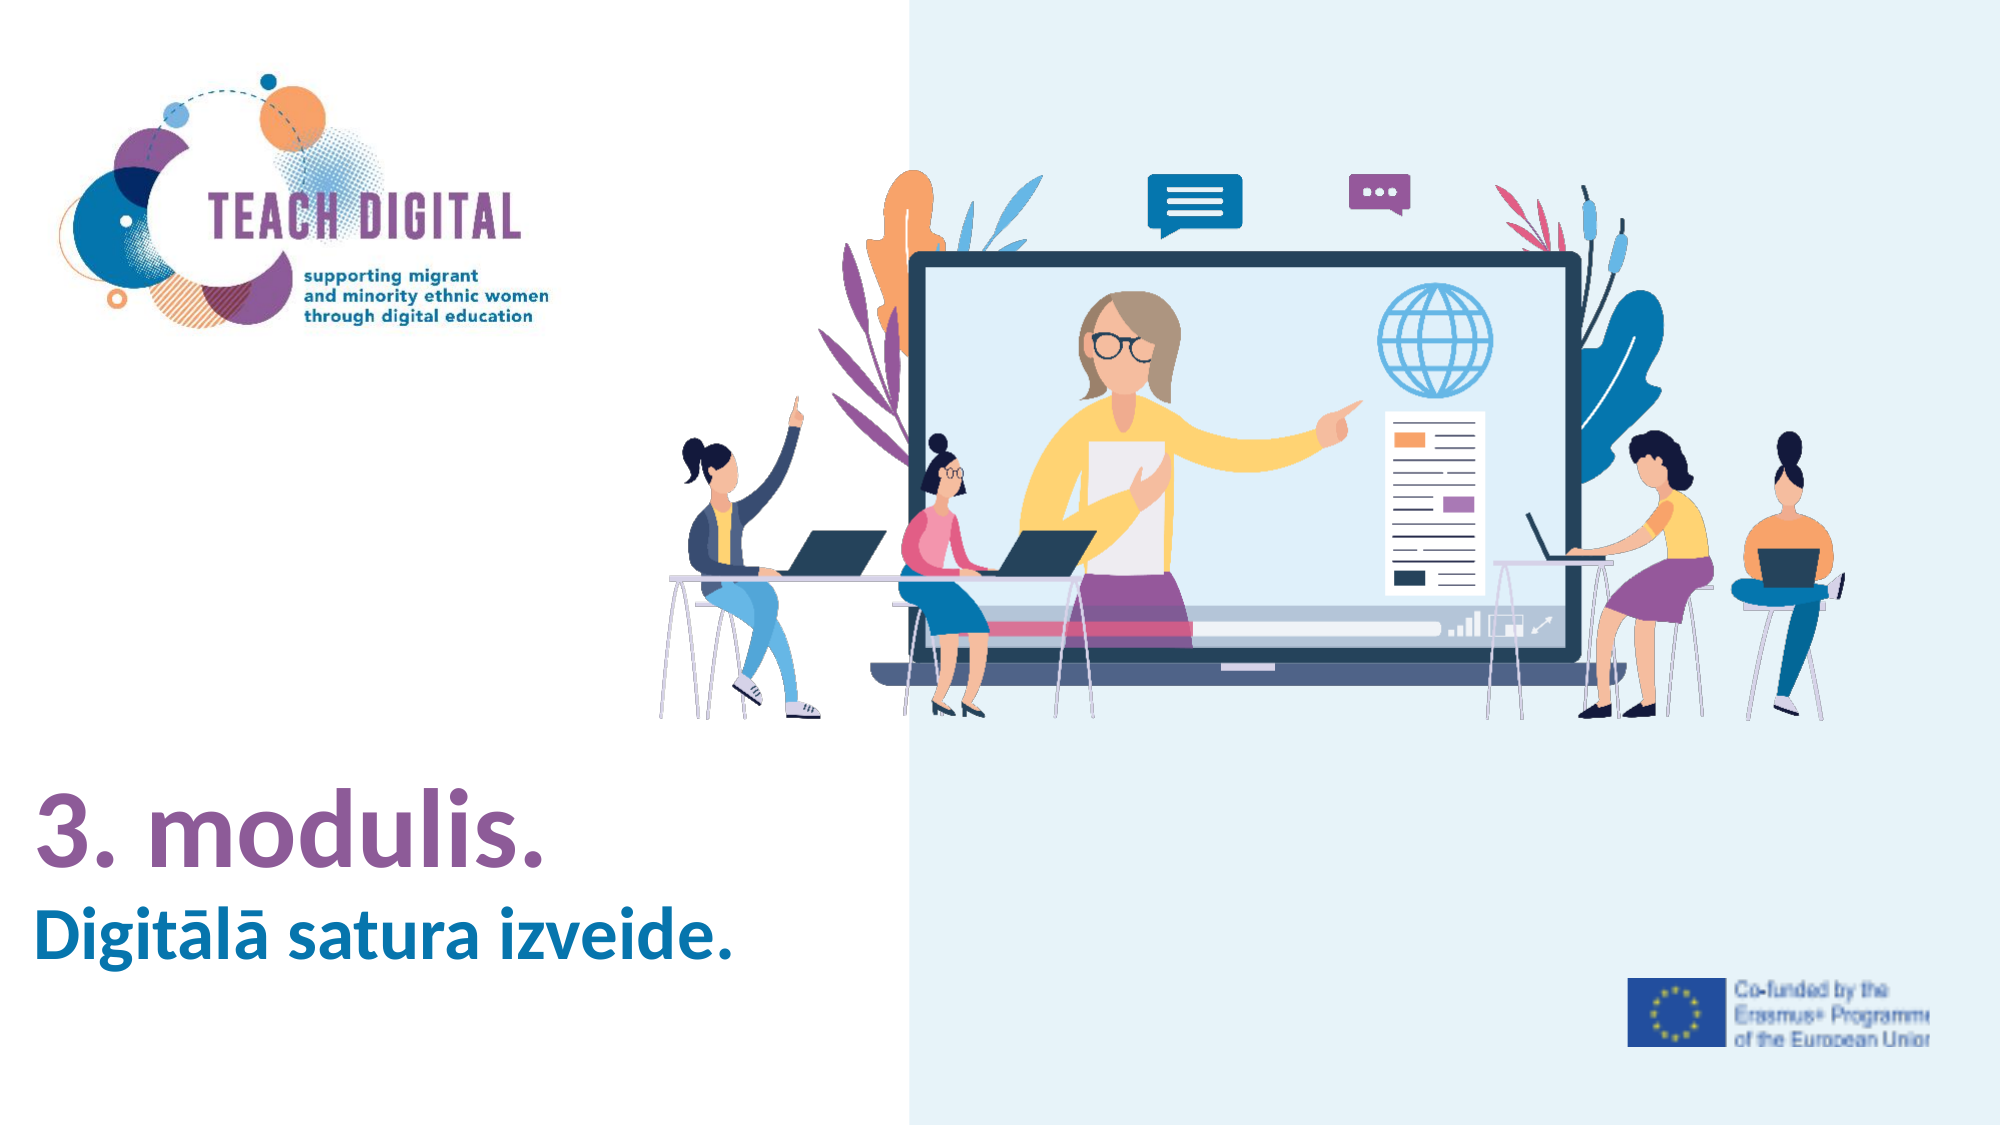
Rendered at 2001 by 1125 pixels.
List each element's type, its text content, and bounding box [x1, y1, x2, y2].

list 3. modulis. [18, 762, 780, 878]
list Digitālā satura izveide. [18, 887, 830, 1091]
picture [0, 0, 1987, 880]
